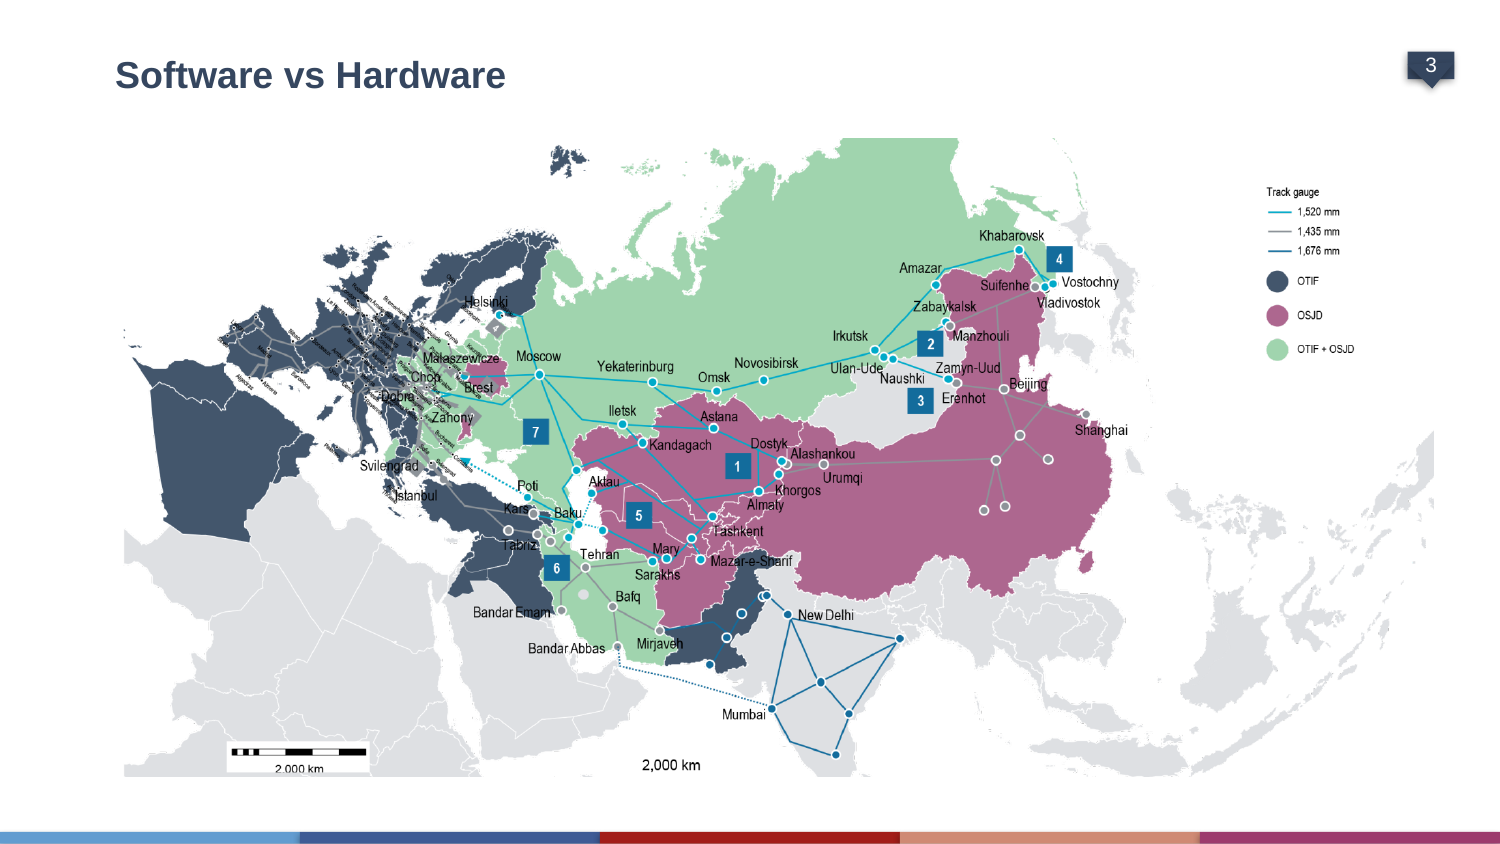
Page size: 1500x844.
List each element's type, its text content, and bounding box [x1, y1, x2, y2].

picture [121, 138, 1434, 777]
title Software vs Hardware [100, 55, 1400, 92]
